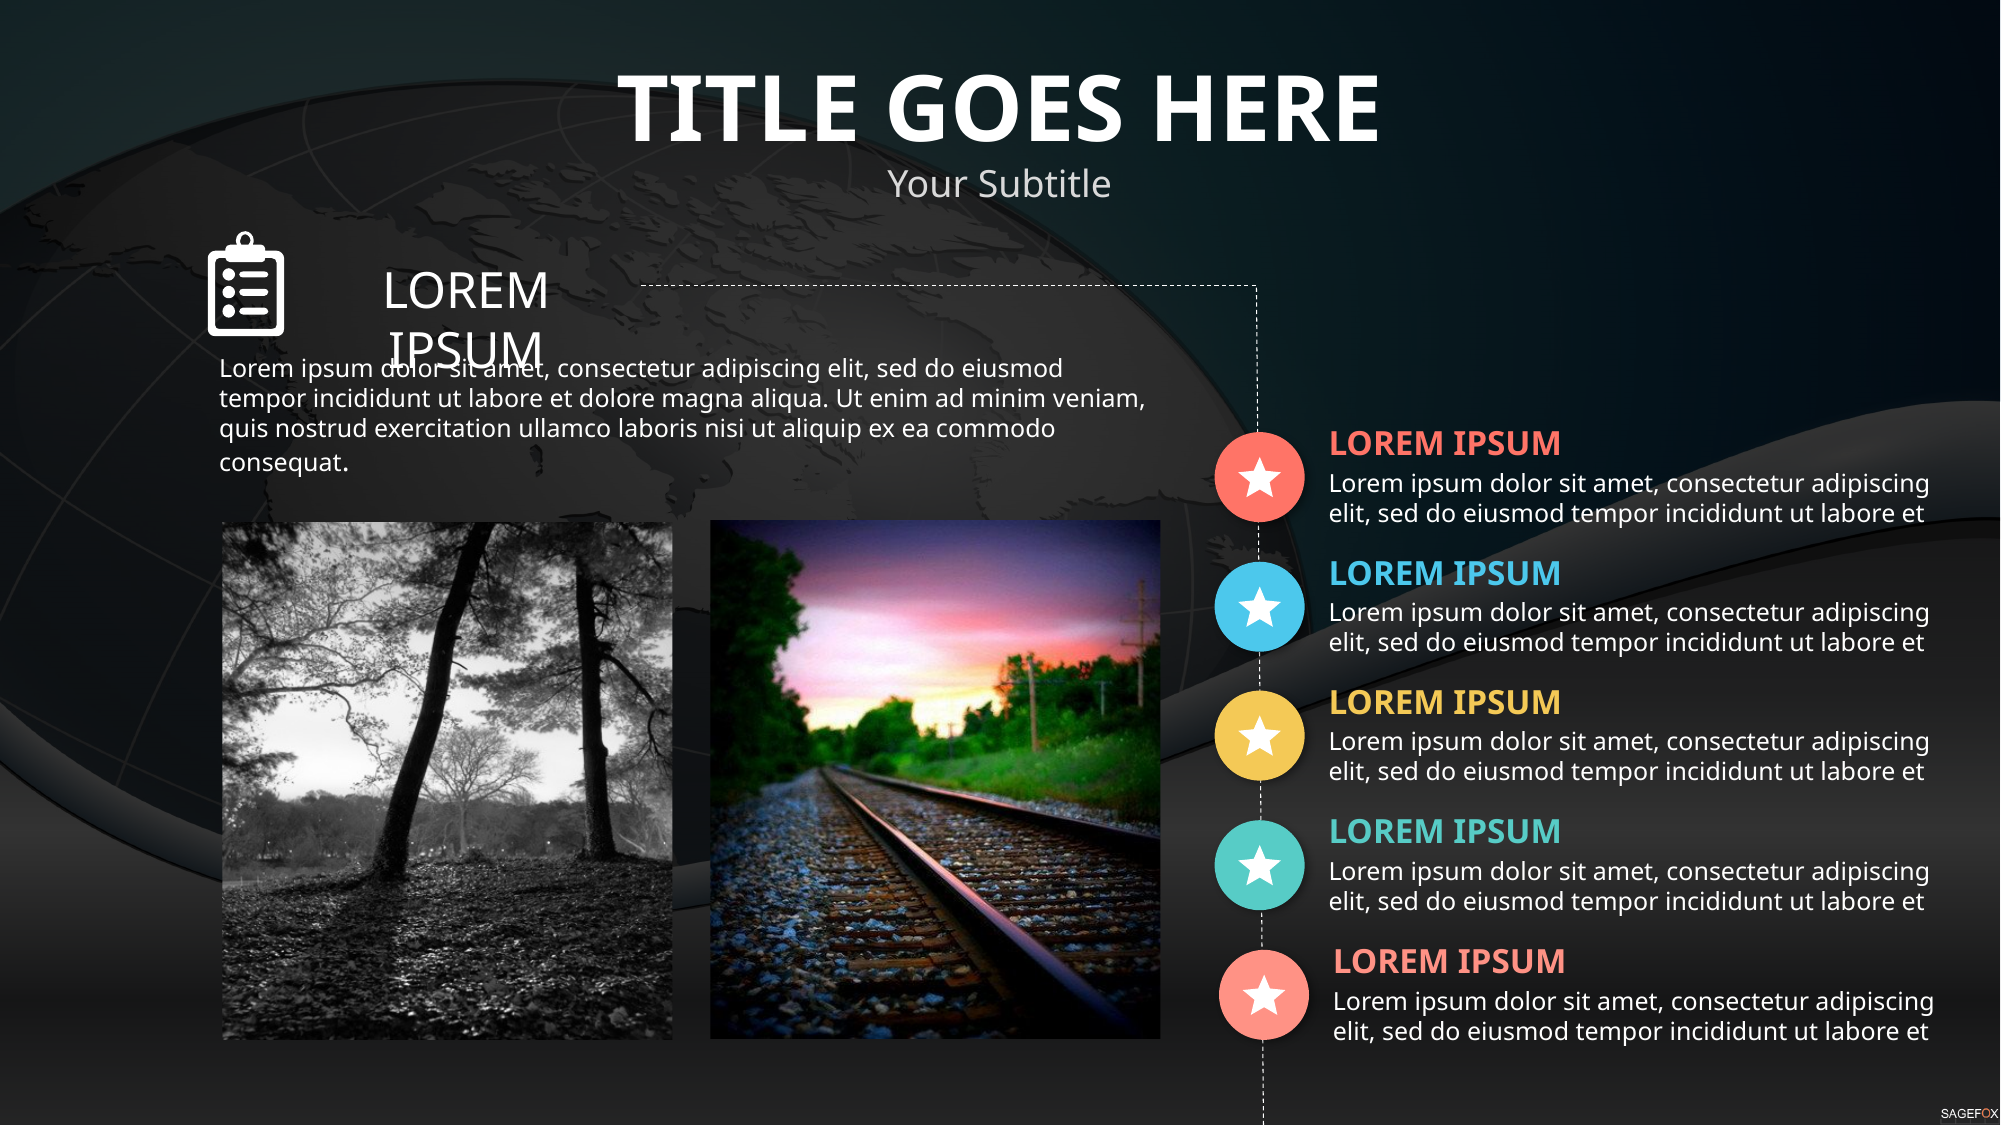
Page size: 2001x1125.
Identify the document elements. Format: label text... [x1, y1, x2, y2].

text_box Lorem ipsum dolor sit amet, consectetur adipiscing elit, sed do eiusmod tempor incididunt ut labore et dolore magna aliqua. Ut enim ad minim veniam, quis nostrud exercitation ullamco laboris nisi ut aliquip ex ea commodo consequat. [204, 344, 1168, 485]
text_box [1214, 820, 1305, 911]
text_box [1256, 287, 1264, 432]
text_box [1256, 911, 1264, 949]
text_box LOREM IPSUM [292, 250, 642, 344]
text_box LOREM IPSUM Lorem ipsum dolor sit amet, consectetur adipiscing elit, sed do eiusmod tempor incididunt ut labore et [1318, 675, 1953, 791]
text_box LOREM IPSUM Lorem ipsum dolor sit amet, consectetur adipiscing elit, sed do eiusmod tempor incididunt ut labore et [1318, 546, 1953, 662]
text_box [1256, 523, 1264, 561]
picture [0, 0, 2001, 1125]
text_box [1256, 1040, 1264, 1125]
text_box TITLE GOES HERE Your Subtitle [548, 42, 1452, 212]
text_box LOREM IPSUM Lorem ipsum dolor sit amet, consectetur adipiscing elit, sed do eiusmod tempor incididunt ut labore et [1318, 417, 1953, 533]
text_box [709, 520, 1161, 1039]
text_box LOREM IPSUM Lorem ipsum dolor sit amet, consectetur adipiscing elit, sed do eiusmod tempor incididunt ut labore et [1318, 805, 1953, 921]
text_box LOREM IPSUM Lorem ipsum dolor sit amet, consectetur adipiscing elit, sed do eiusmod tempor incididunt ut labore et [1322, 935, 1958, 1050]
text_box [1256, 652, 1264, 690]
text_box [1218, 949, 1309, 1040]
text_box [1214, 432, 1305, 523]
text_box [1214, 690, 1305, 781]
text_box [1214, 561, 1305, 652]
text_box [221, 521, 673, 1041]
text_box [207, 231, 285, 337]
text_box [1256, 781, 1264, 820]
